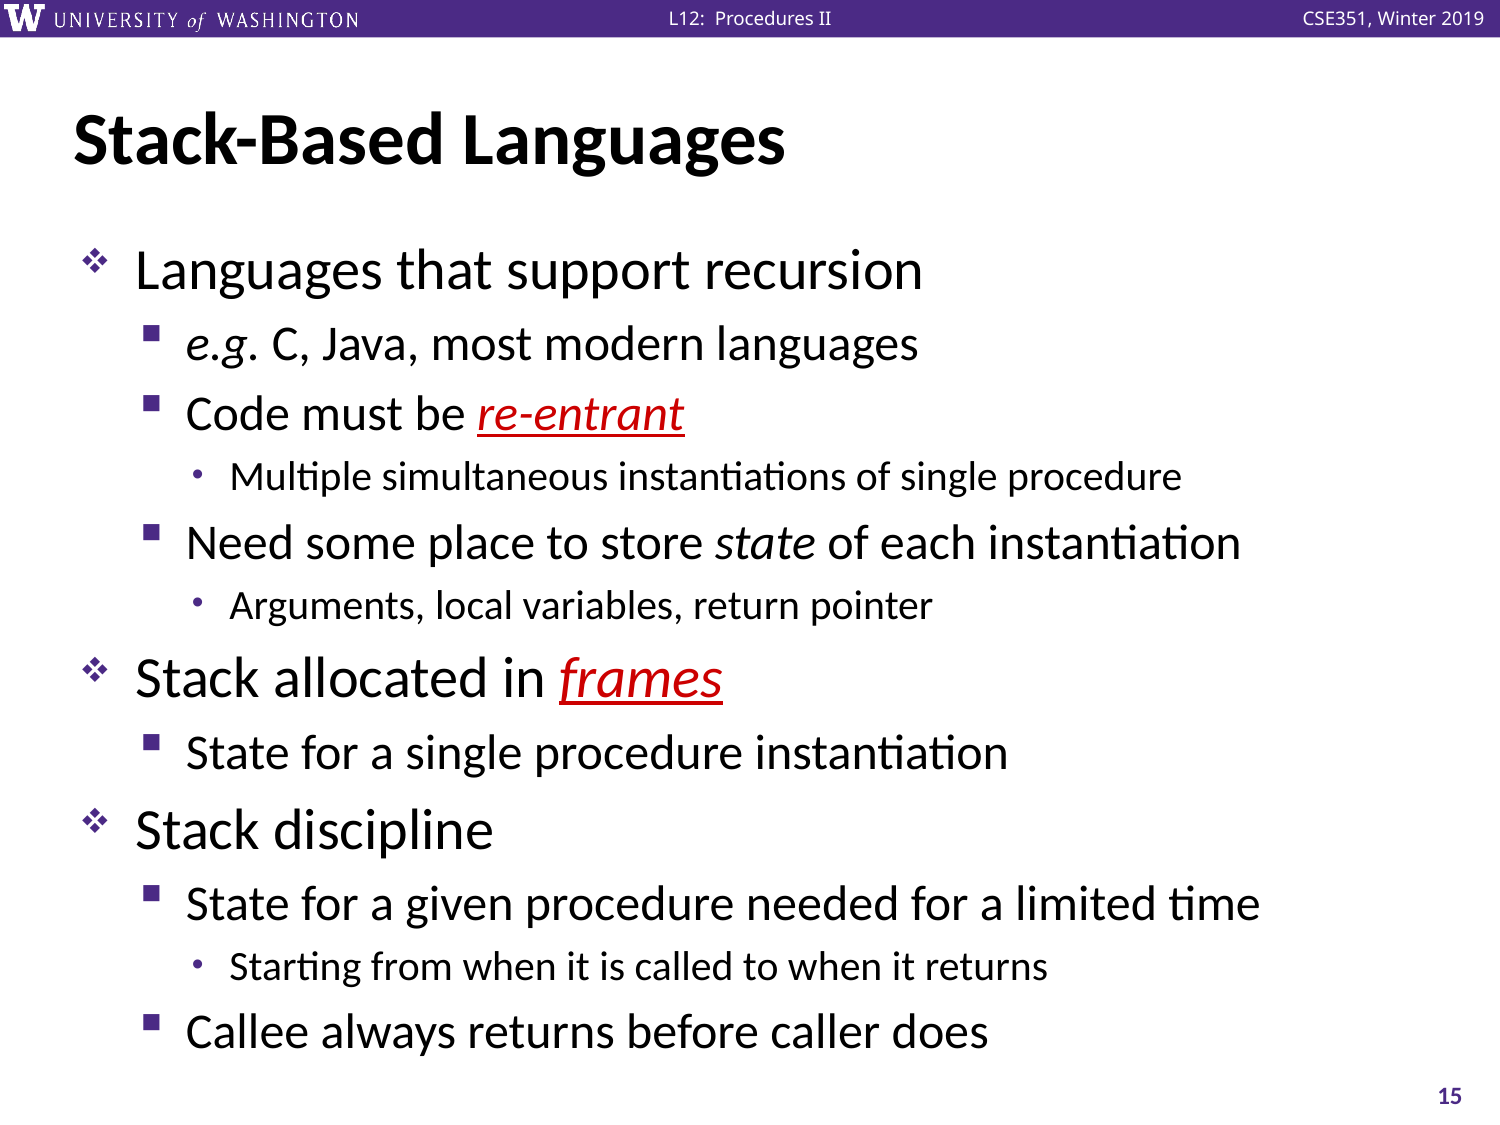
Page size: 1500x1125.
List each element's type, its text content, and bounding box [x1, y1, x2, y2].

picture [4, 4, 358, 32]
list Languages that support recursion e.g. C, Java, most modern languages Code must be re-entrant Multiple simultaneous instantiations of single procedure Need some place to store state of each instantiation Arguments, local variables, return pointer Stack allocated in frames State for a single procedure instantiation Stack discipline State for a given procedure needed for a limited time Starting from when it is called to when it returns Callee always returns before caller does [64, 223, 1438, 1040]
slide_number 15 [1400, 1065, 1500, 1125]
title Stack-Based Languages [58, 71, 1438, 197]
